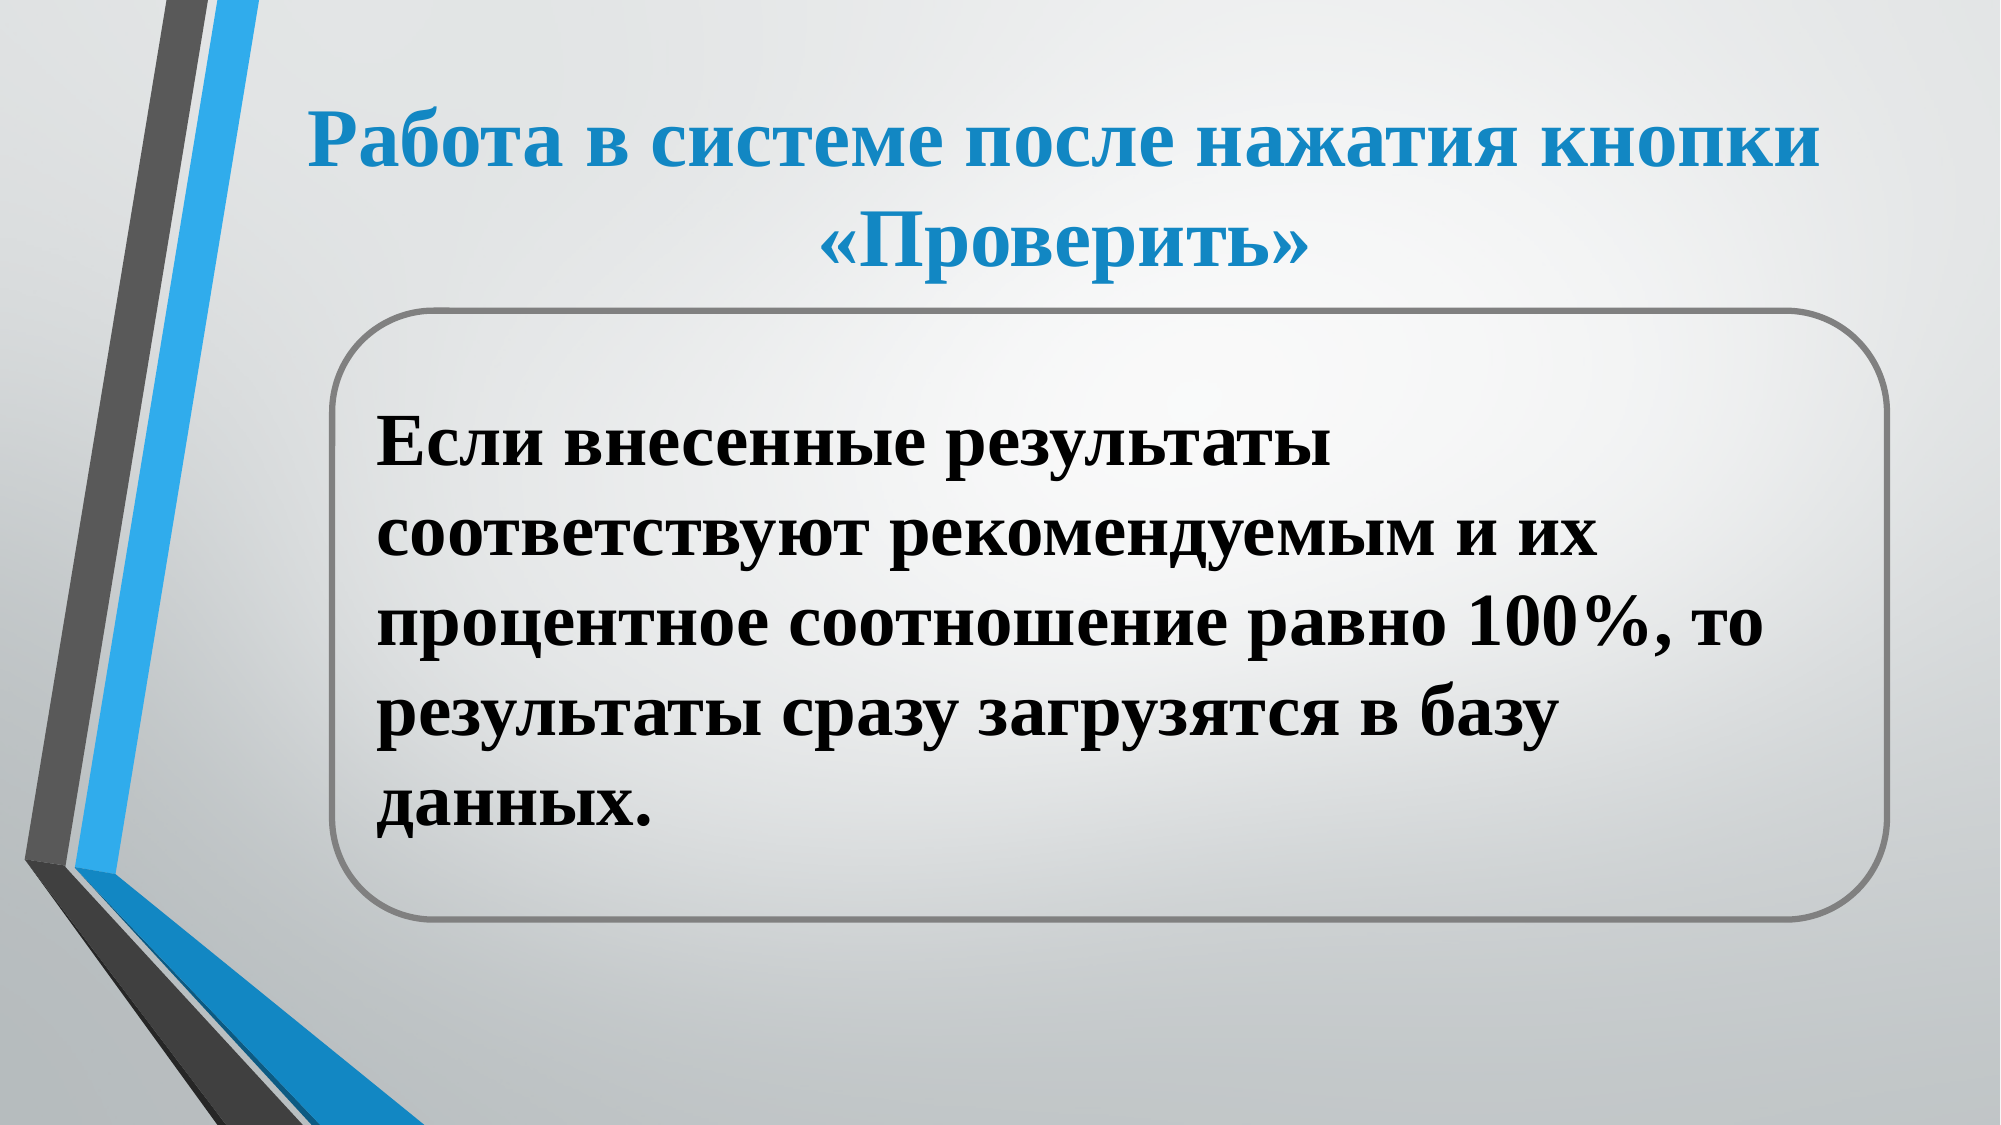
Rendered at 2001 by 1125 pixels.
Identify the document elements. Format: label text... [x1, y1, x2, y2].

text_box Если внесенные результаты соответствуют рекомендуемым и их процентное соотношение равно 100%, то результаты сразу загрузятся в базу данных. [330, 309, 1889, 921]
title Работа в системе после нажатия кнопки «Проверить» [243, 35, 1887, 331]
